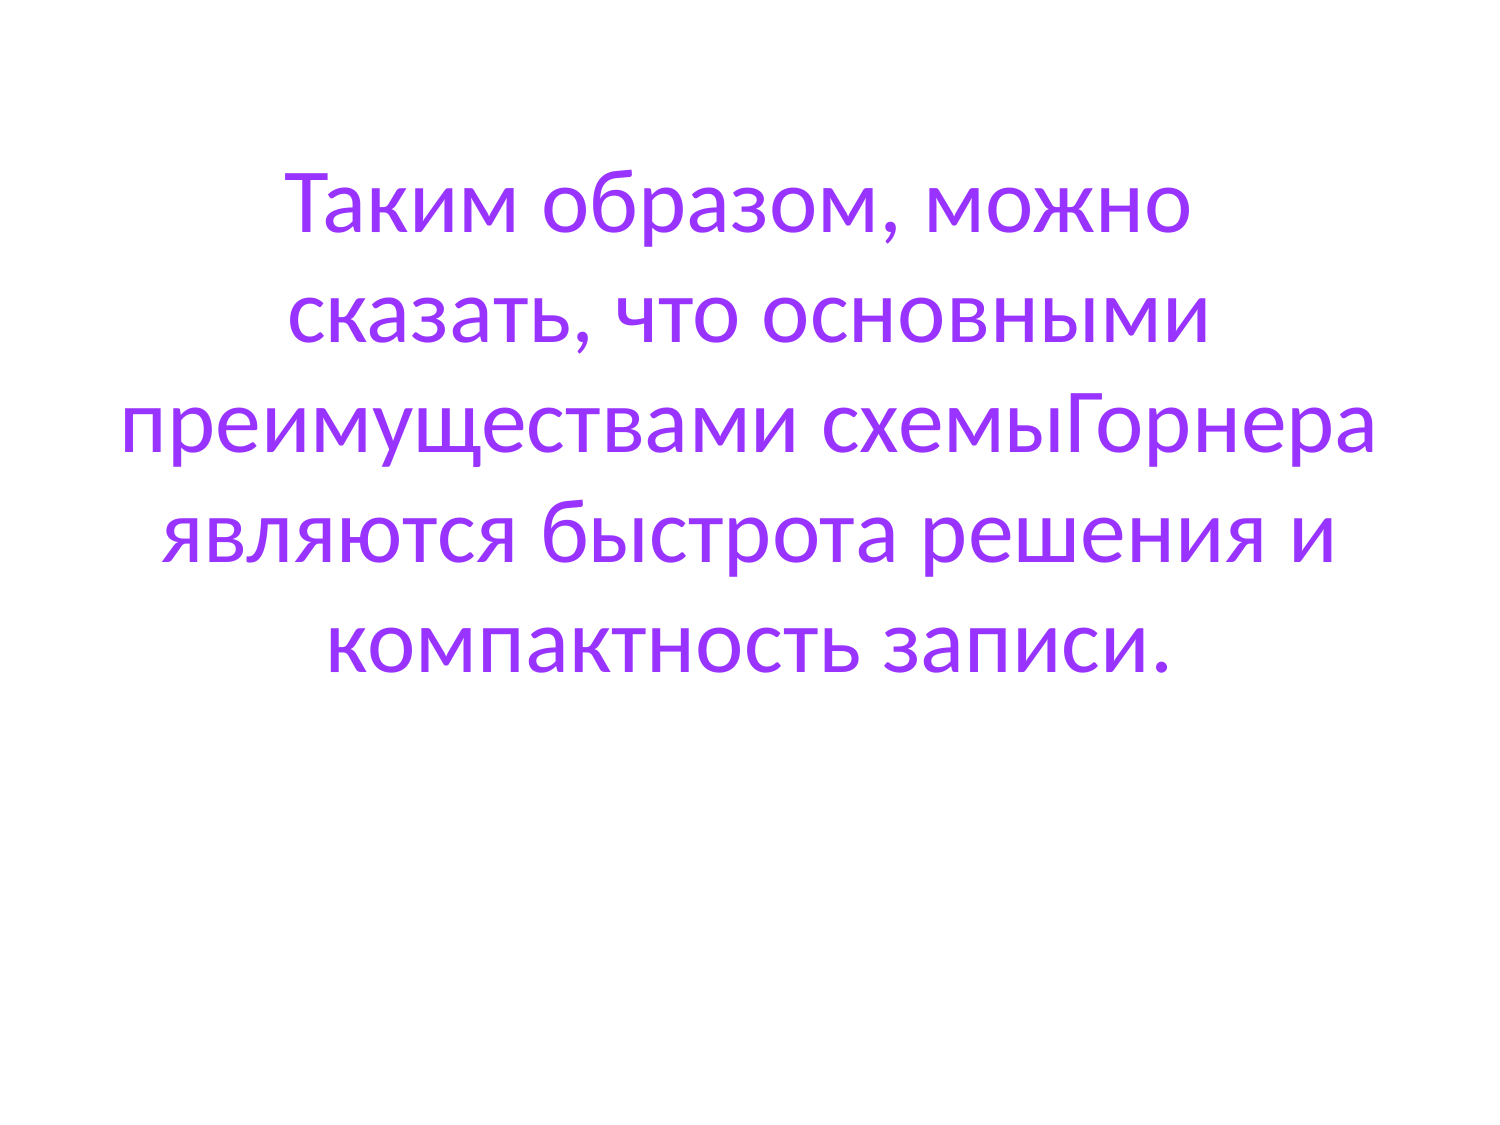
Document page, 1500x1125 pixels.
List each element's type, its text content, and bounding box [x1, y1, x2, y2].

title Таким образом, можно сказать, что основными преимуществами схемыГорнера являются быстрота решения и компактность записи. [75, 45, 1425, 788]
